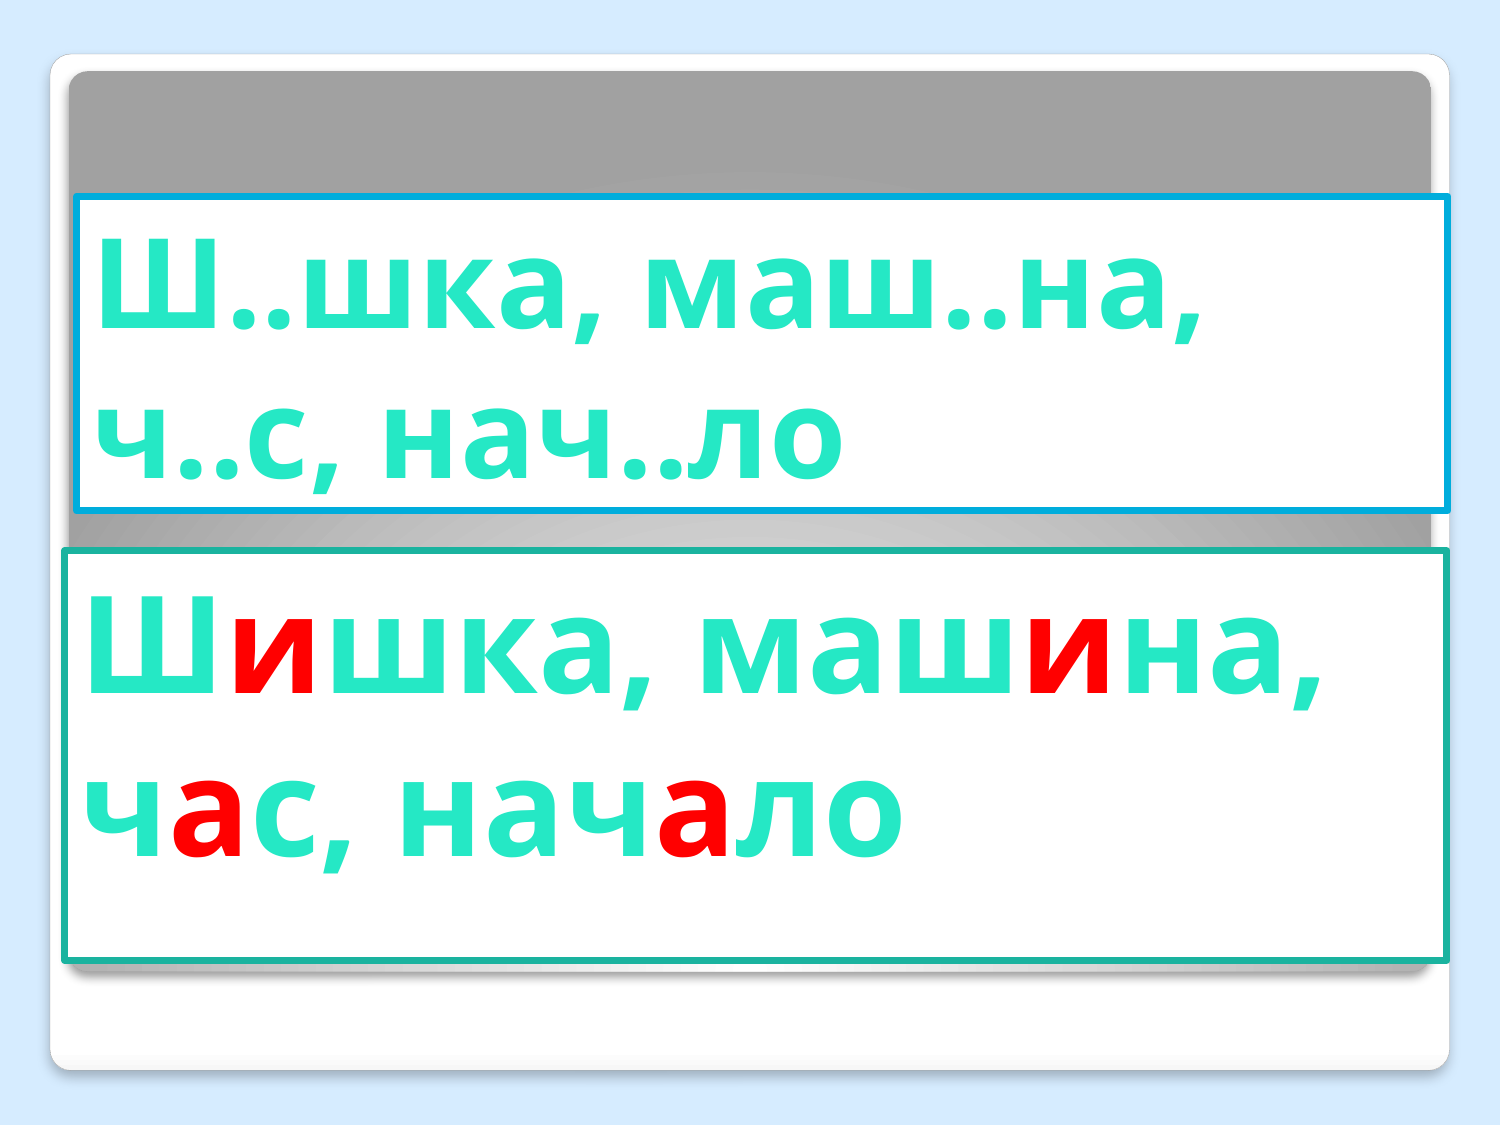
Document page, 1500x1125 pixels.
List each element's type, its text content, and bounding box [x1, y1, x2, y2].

title Вставь пропущенные буквы [93, 58, 1437, 193]
text_box Шишка, машина, час, начало [61, 547, 1450, 964]
text_box Ш..шка, маш..на, ч..с, нач..ло [73, 193, 1451, 514]
